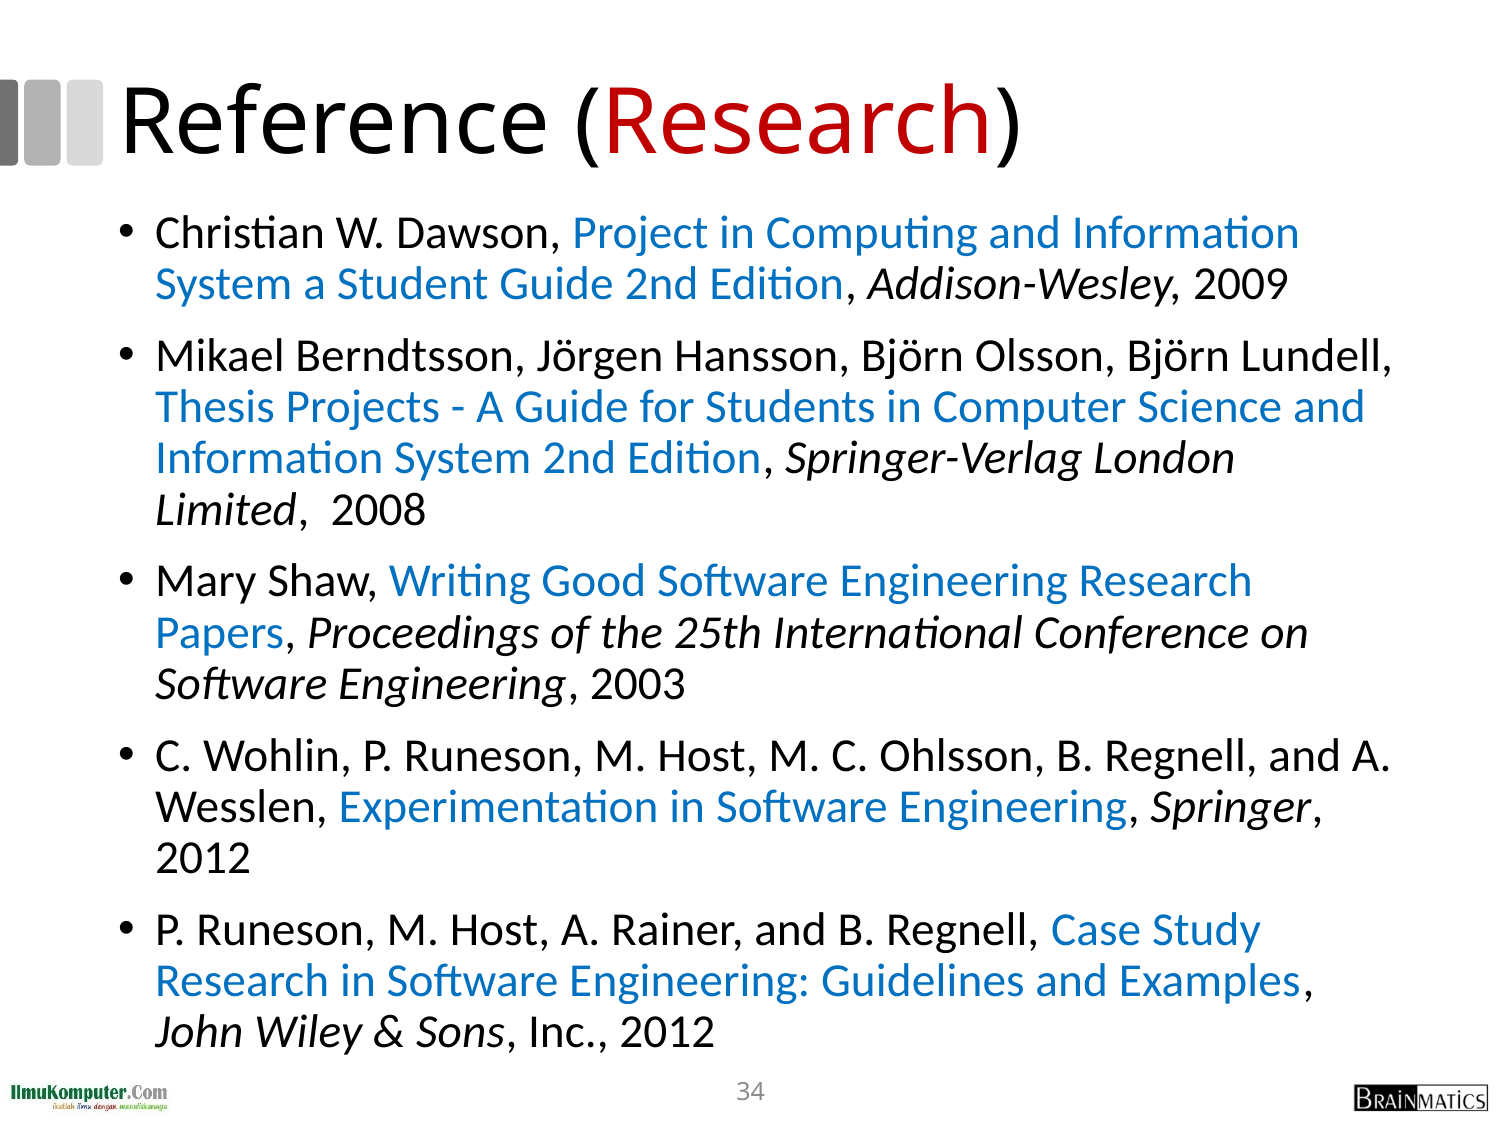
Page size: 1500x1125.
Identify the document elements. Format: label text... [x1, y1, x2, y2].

picture [4, 1081, 173, 1115]
slide_number 34 [582, 1062, 920, 1123]
title Reference (Research) [103, 24, 1397, 200]
picture [1351, 1081, 1491, 1115]
list Christian W. Dawson, Project in Computing and Information System a Student Guide 2nd Edition, Addison-Wesley, 2009 Mikael Berndtsson, Jörgen Hansson, Björn Olsson, Björn Lundell, Thesis Projects - A Guide for Students in Computer Science and Information System 2nd Edition, Springer-Verlag London Limited, 2008 Mary Shaw, Writing Good Software Engineering Research Papers, Proceedings of the 25th International Conference on Software Engineering, 2003 C. Wohlin, P. Runeson, M. Host, M. C. Ohlsson, B. Regnell, and A. Wesslen, Experimentation in Software Engineering, Springer, 2012 P. Runeson, M. Host, A. Rainer, and B. Regnell, Case Study Research in Software Engineering: Guidelines and Examples, John Wiley & Sons, Inc., 2012 [103, 200, 1413, 1075]
